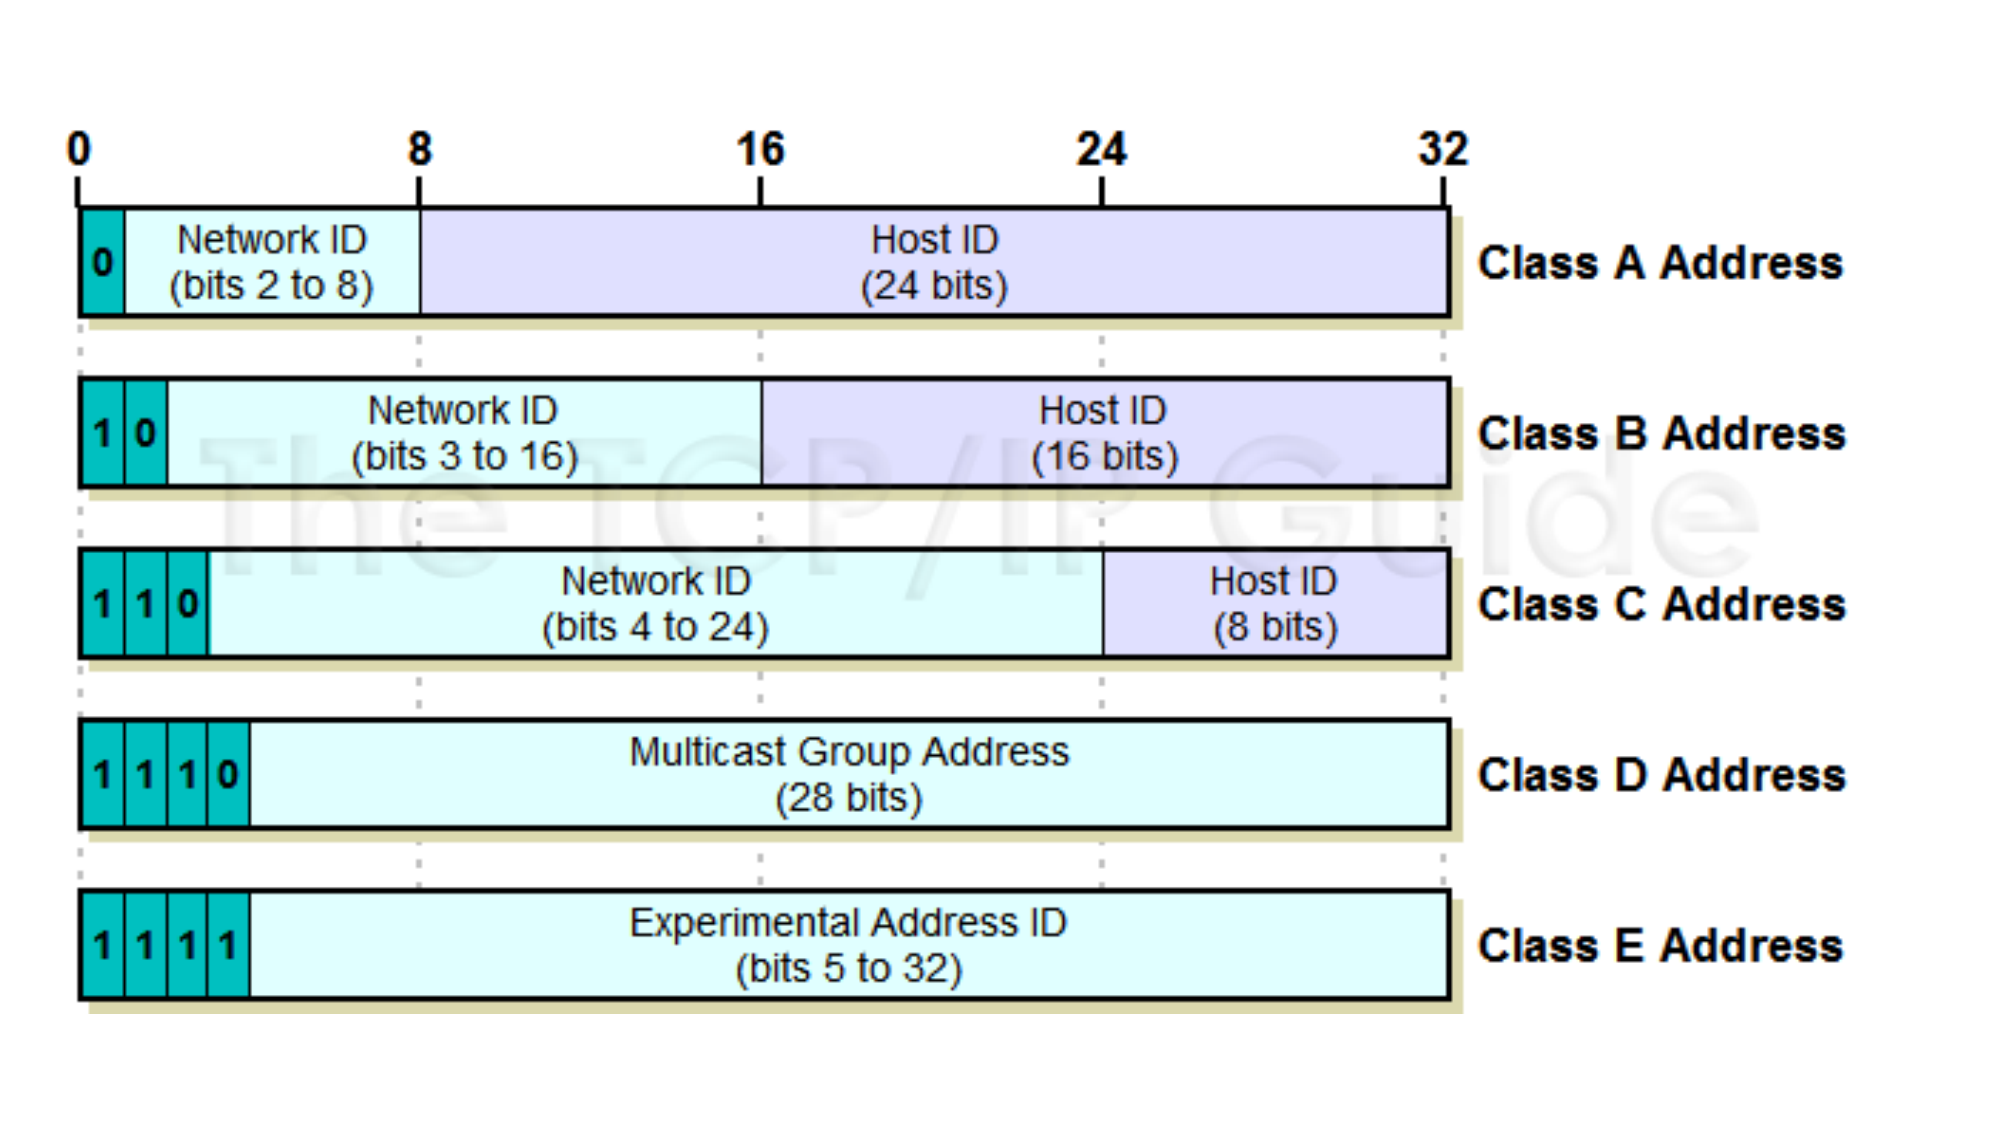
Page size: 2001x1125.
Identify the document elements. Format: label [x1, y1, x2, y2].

list [50, 92, 1928, 1014]
